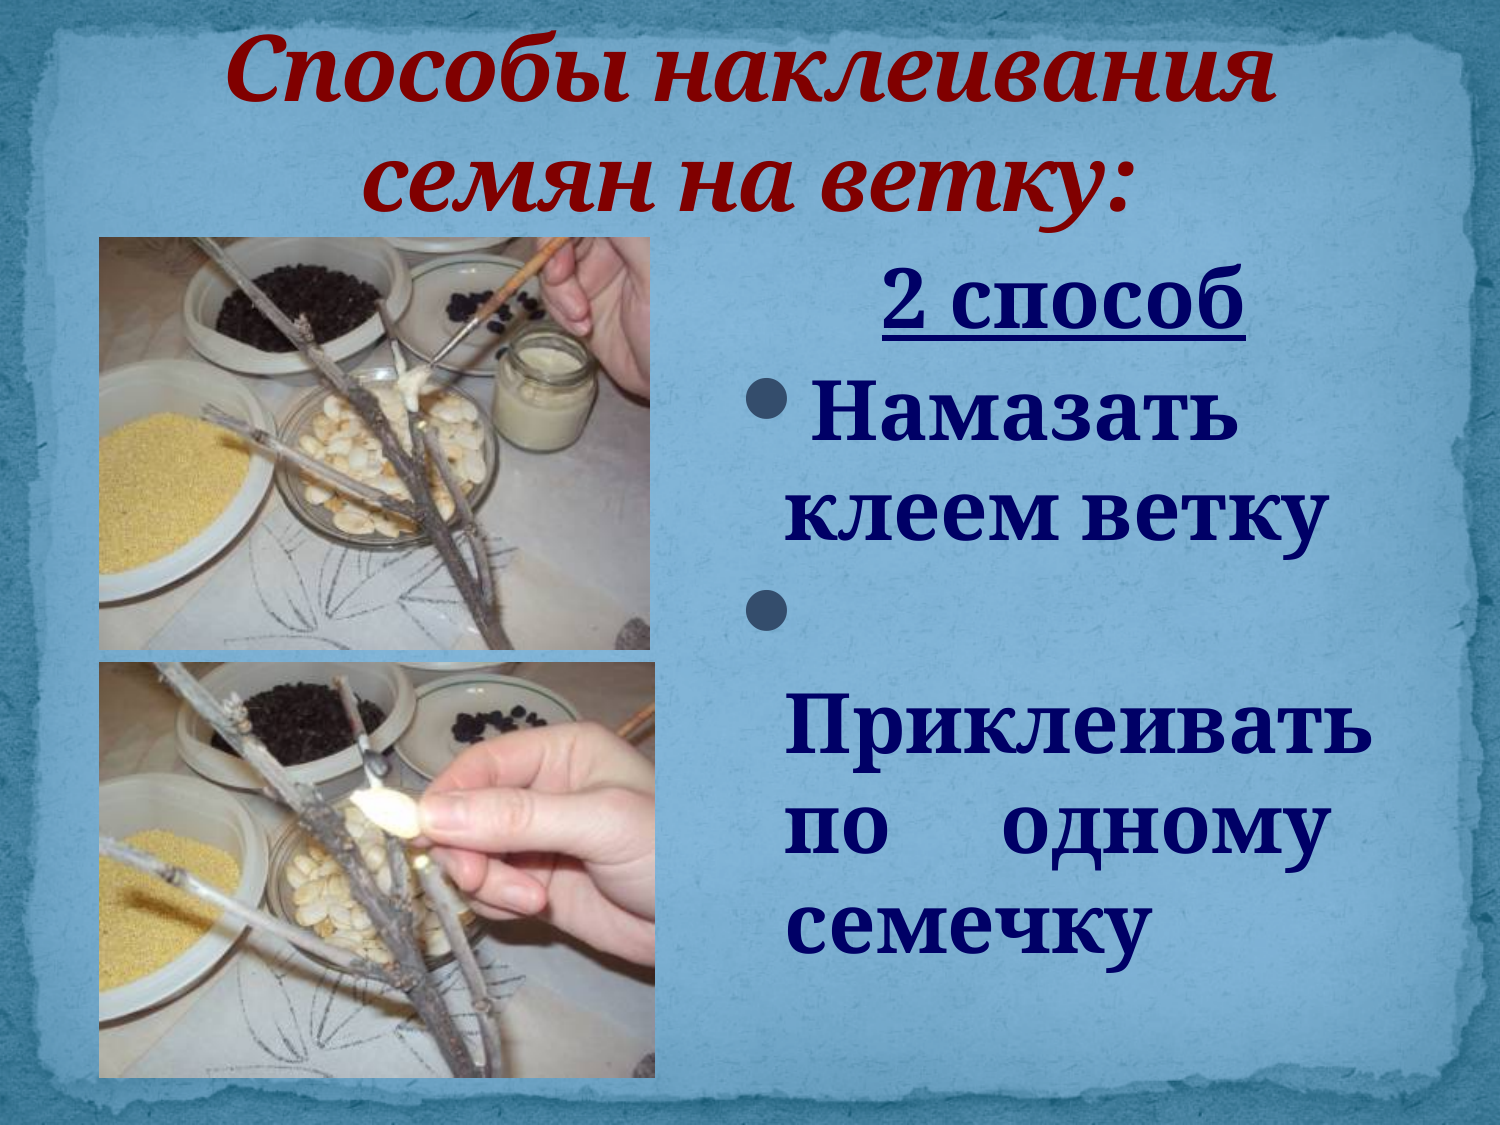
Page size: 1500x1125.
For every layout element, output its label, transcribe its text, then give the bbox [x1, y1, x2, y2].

picture [99, 237, 650, 650]
title Способы наклеивания семян на ветку: [74, 24, 1425, 238]
picture [99, 662, 655, 1078]
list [102, 240, 650, 649]
list 2 способ Намазать клеем ветку Приклеивать по одному семечку [724, 237, 1404, 1076]
